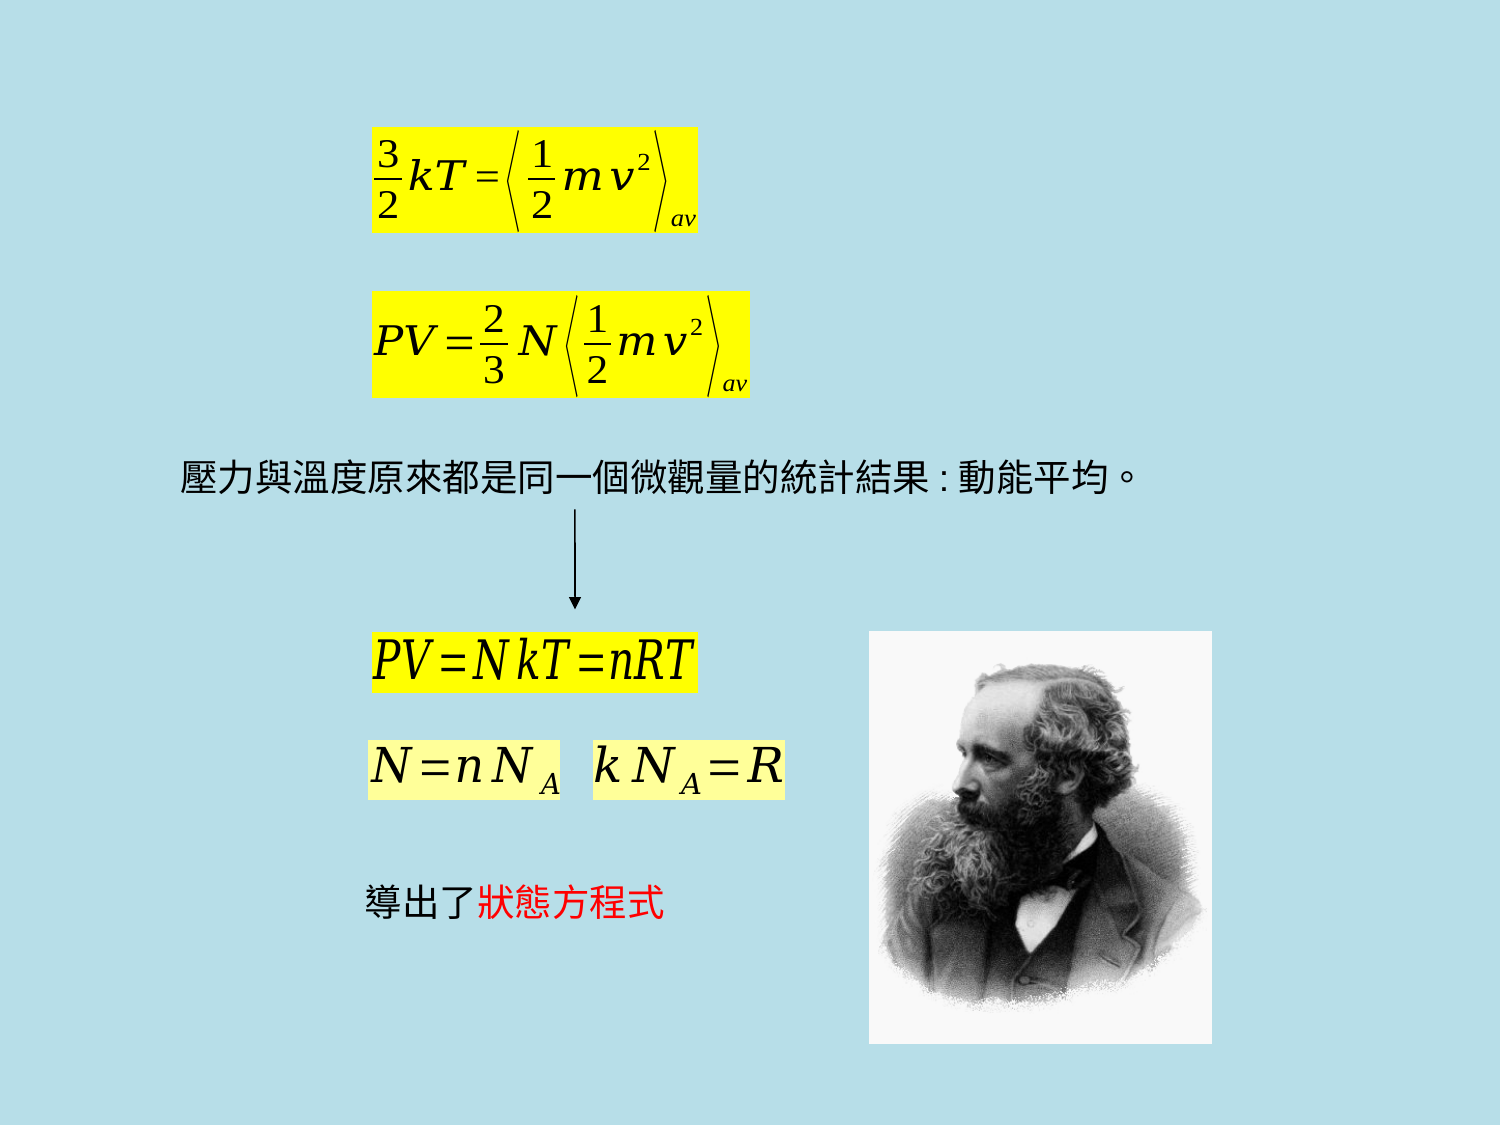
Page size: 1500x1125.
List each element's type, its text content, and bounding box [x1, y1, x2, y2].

picture [869, 631, 1213, 1044]
text_box [568, 509, 582, 610]
text_box 壓力與溫度原來都是同一個微觀量的統計結果:動能平均。 [165, 446, 1315, 507]
text_box 導出了狀態方程式 [349, 871, 813, 932]
